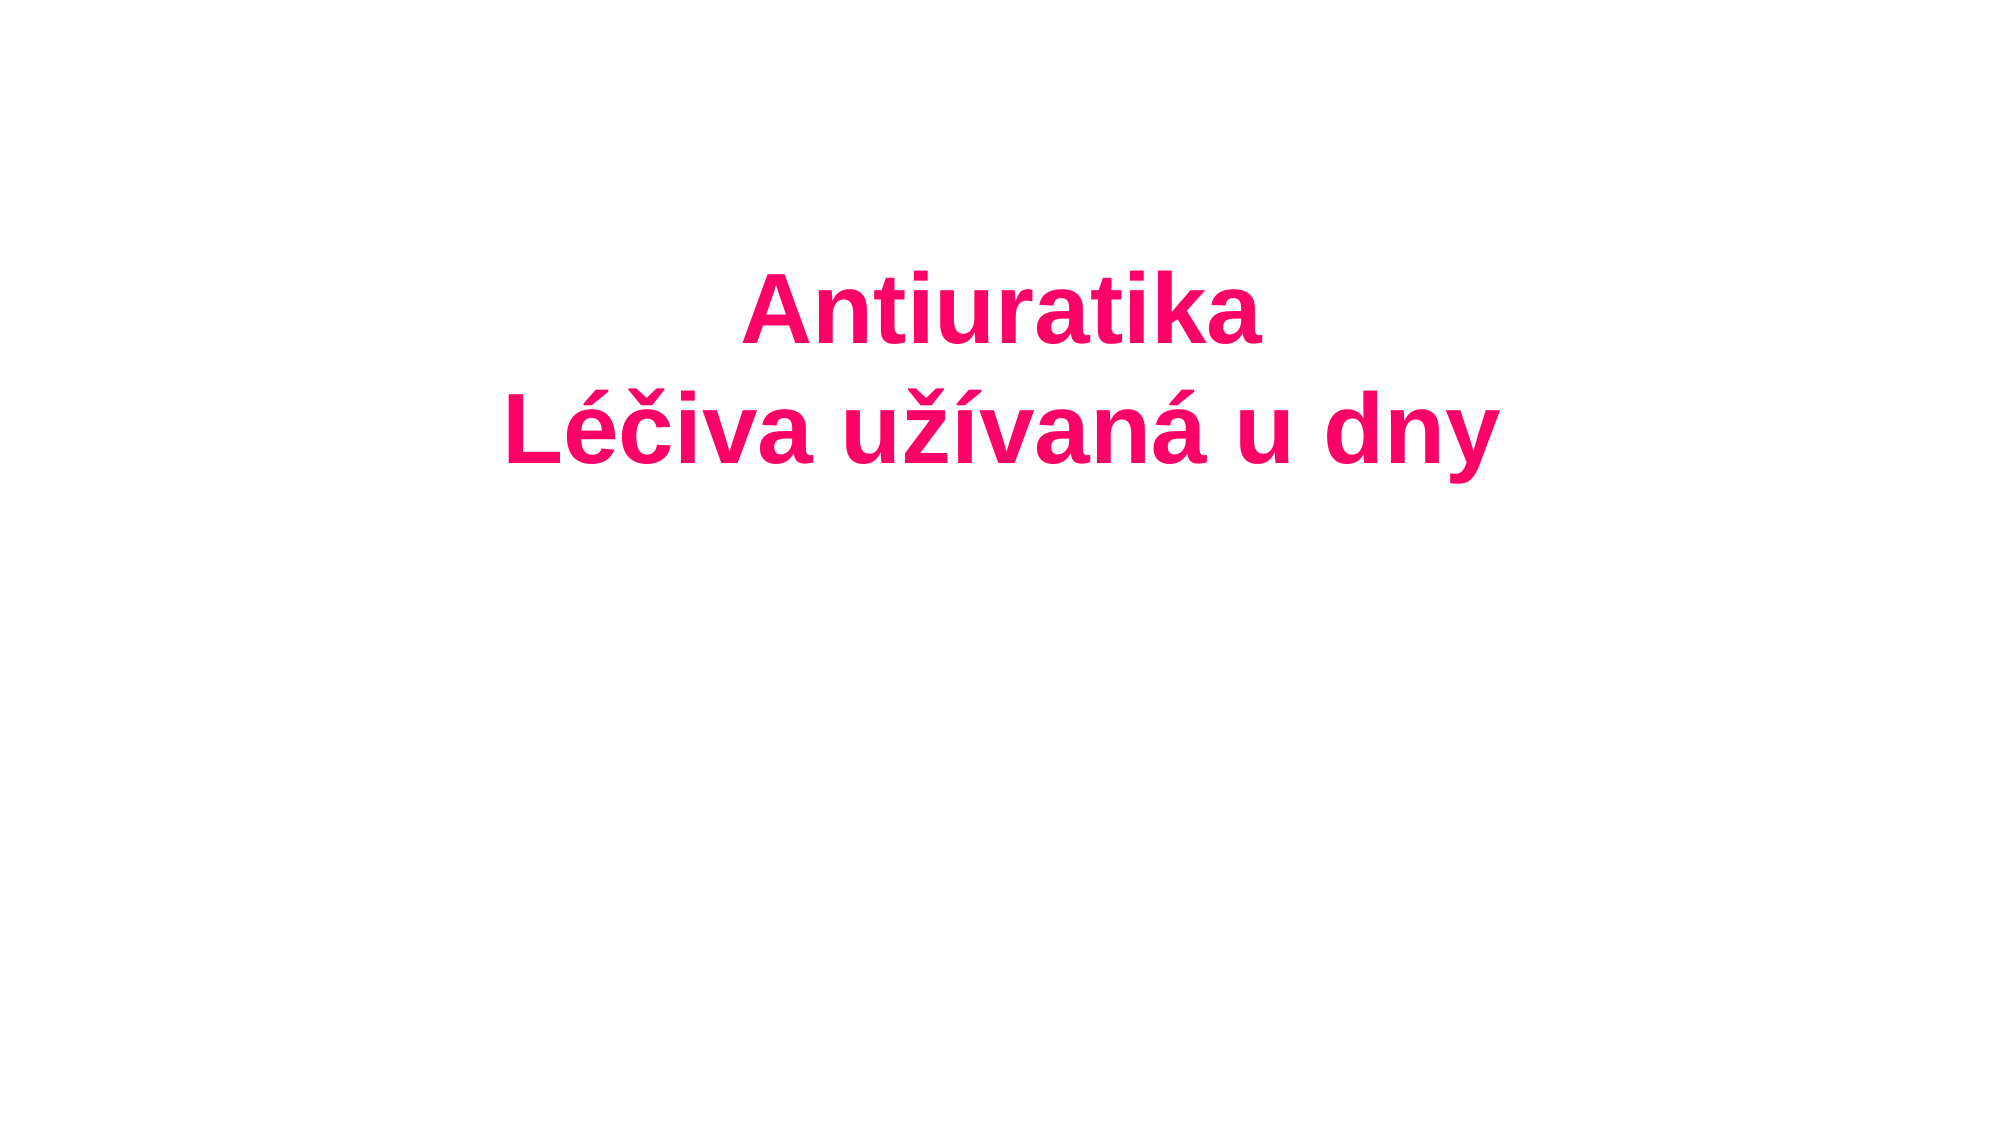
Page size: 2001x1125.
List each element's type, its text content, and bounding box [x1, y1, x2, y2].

list Antiuratika Léčiva užívaná u dny [326, 243, 1677, 516]
